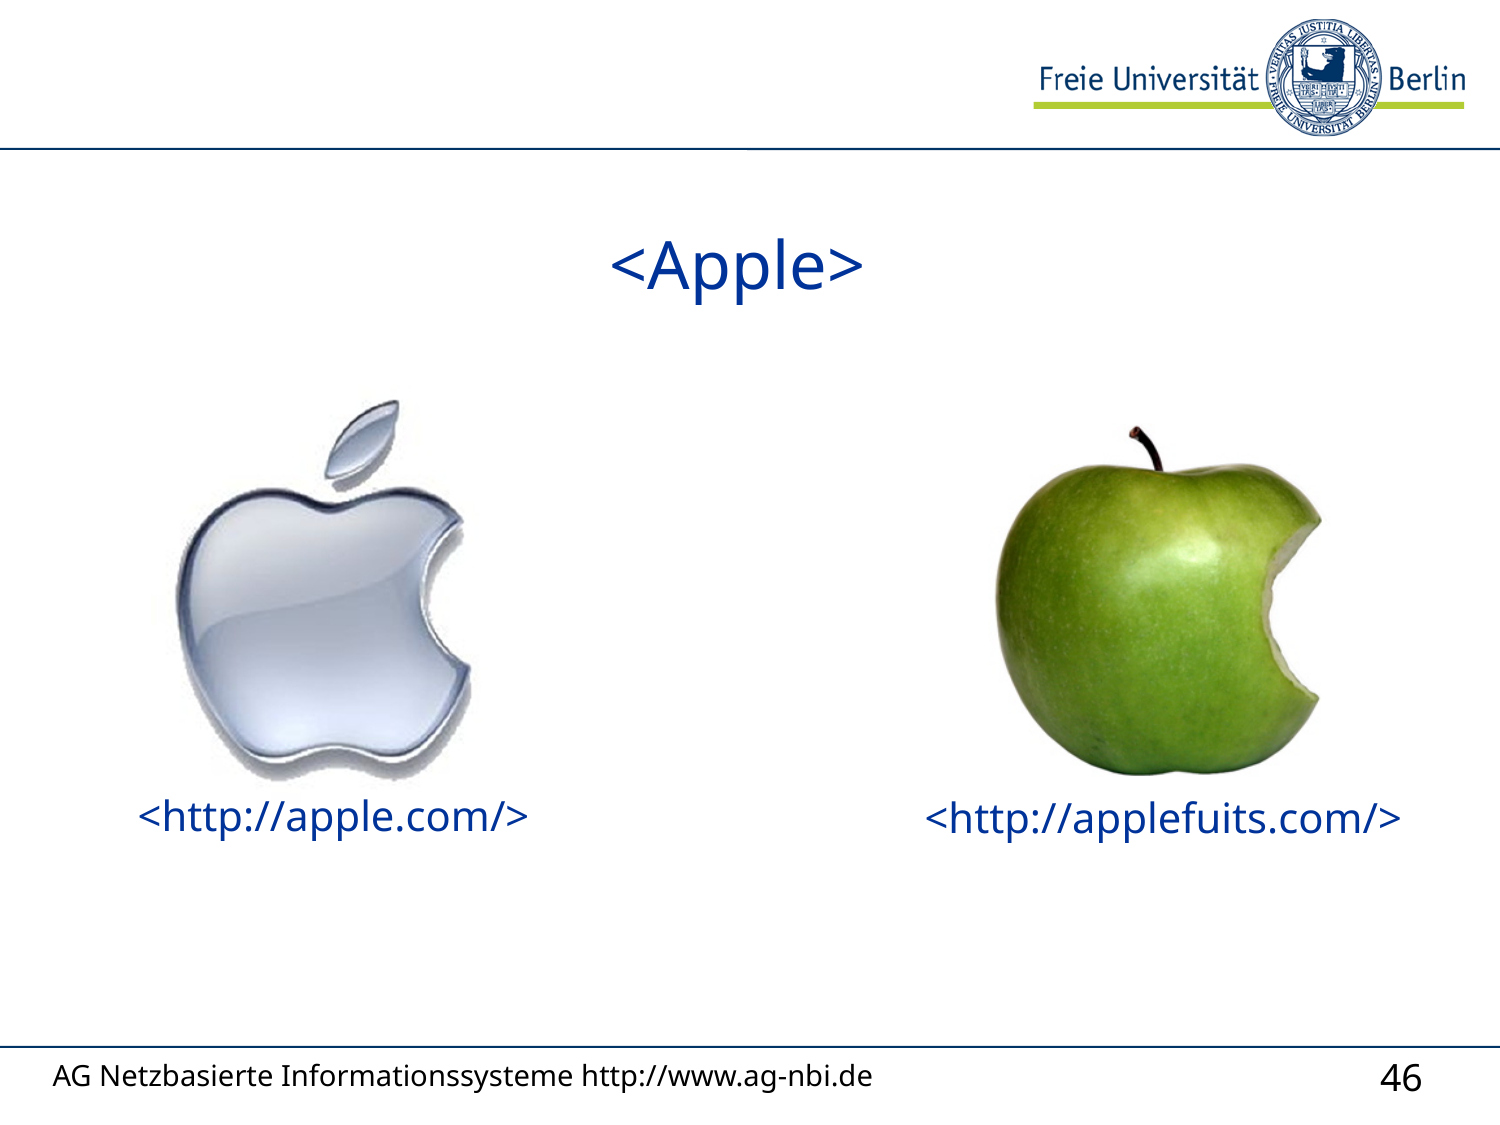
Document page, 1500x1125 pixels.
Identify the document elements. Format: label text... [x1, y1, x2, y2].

footer AG Netzbasierte Informationssysteme http://www.ag-nbi.de [37, 1049, 1341, 1101]
picture [151, 385, 500, 807]
picture [988, 423, 1332, 790]
text_box <http://apple.com/> [86, 782, 581, 848]
text_box <Apple> [235, 215, 1241, 311]
picture [1033, 19, 1470, 137]
text_box <http://applefuits.com/> [869, 784, 1458, 849]
